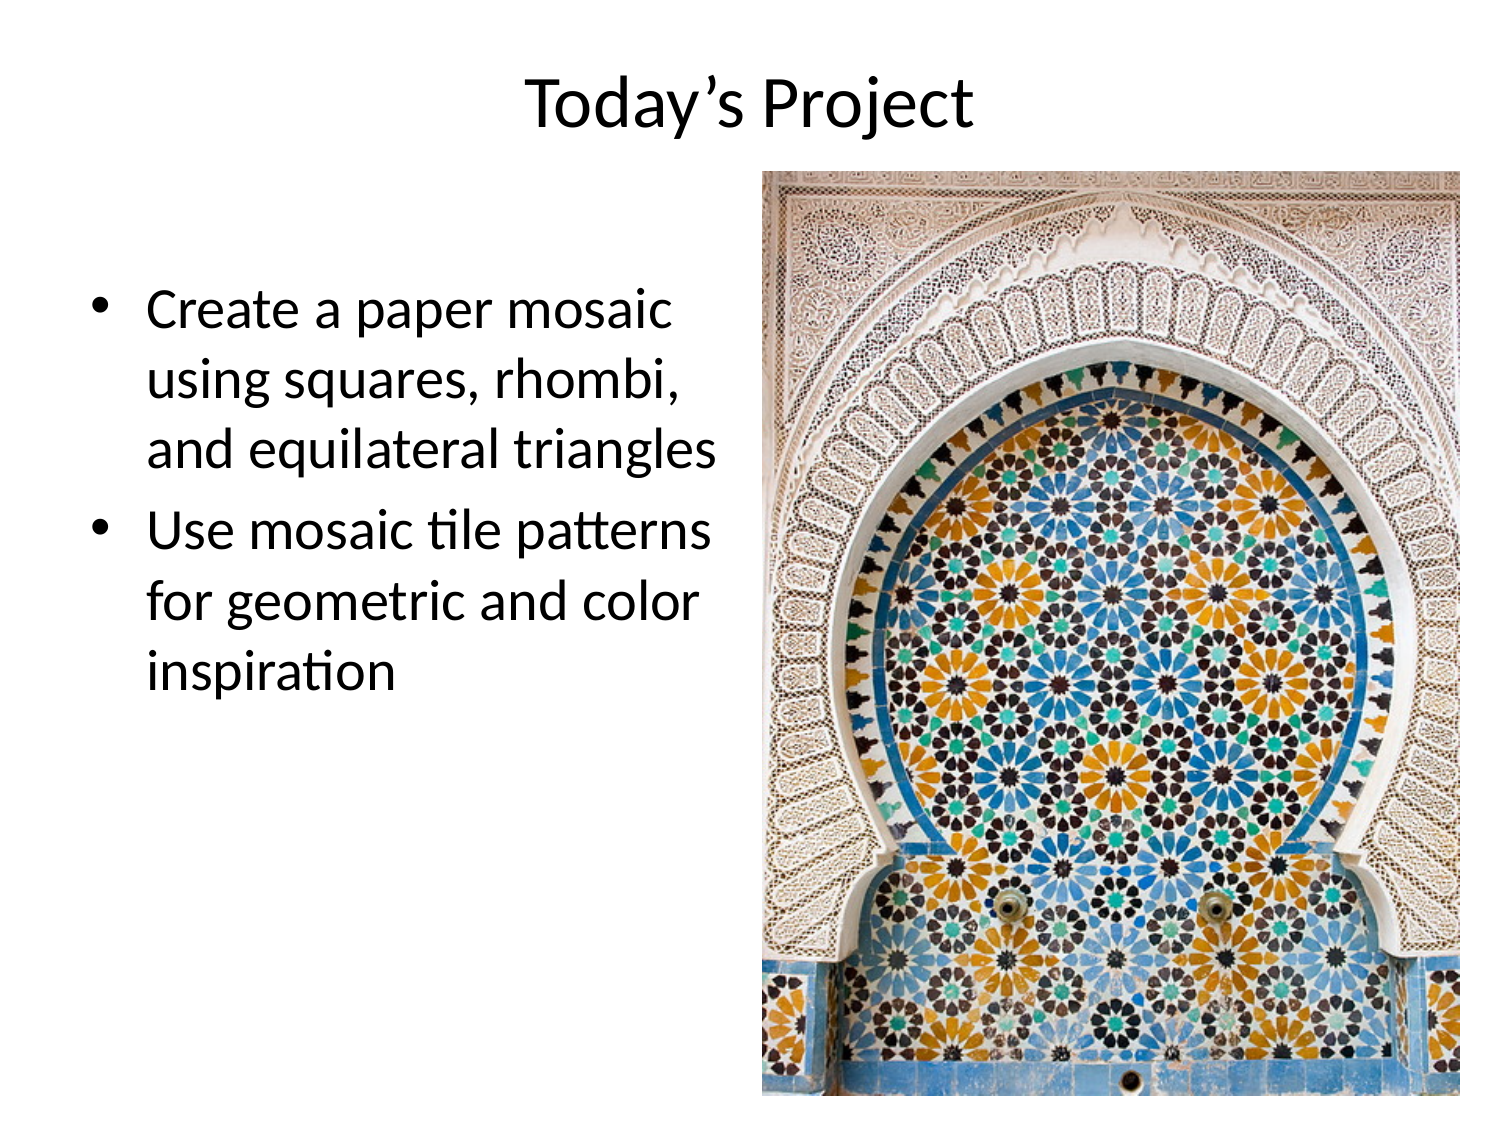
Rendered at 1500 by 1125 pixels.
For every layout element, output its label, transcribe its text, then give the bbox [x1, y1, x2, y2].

list Create a paper mosaic using squares, rhombi, and equilateral triangles Use mosaic tile patterns for geometric and color inspiration [75, 262, 738, 1005]
picture [762, 171, 1460, 1097]
title Today’s Project [75, 45, 1425, 150]
